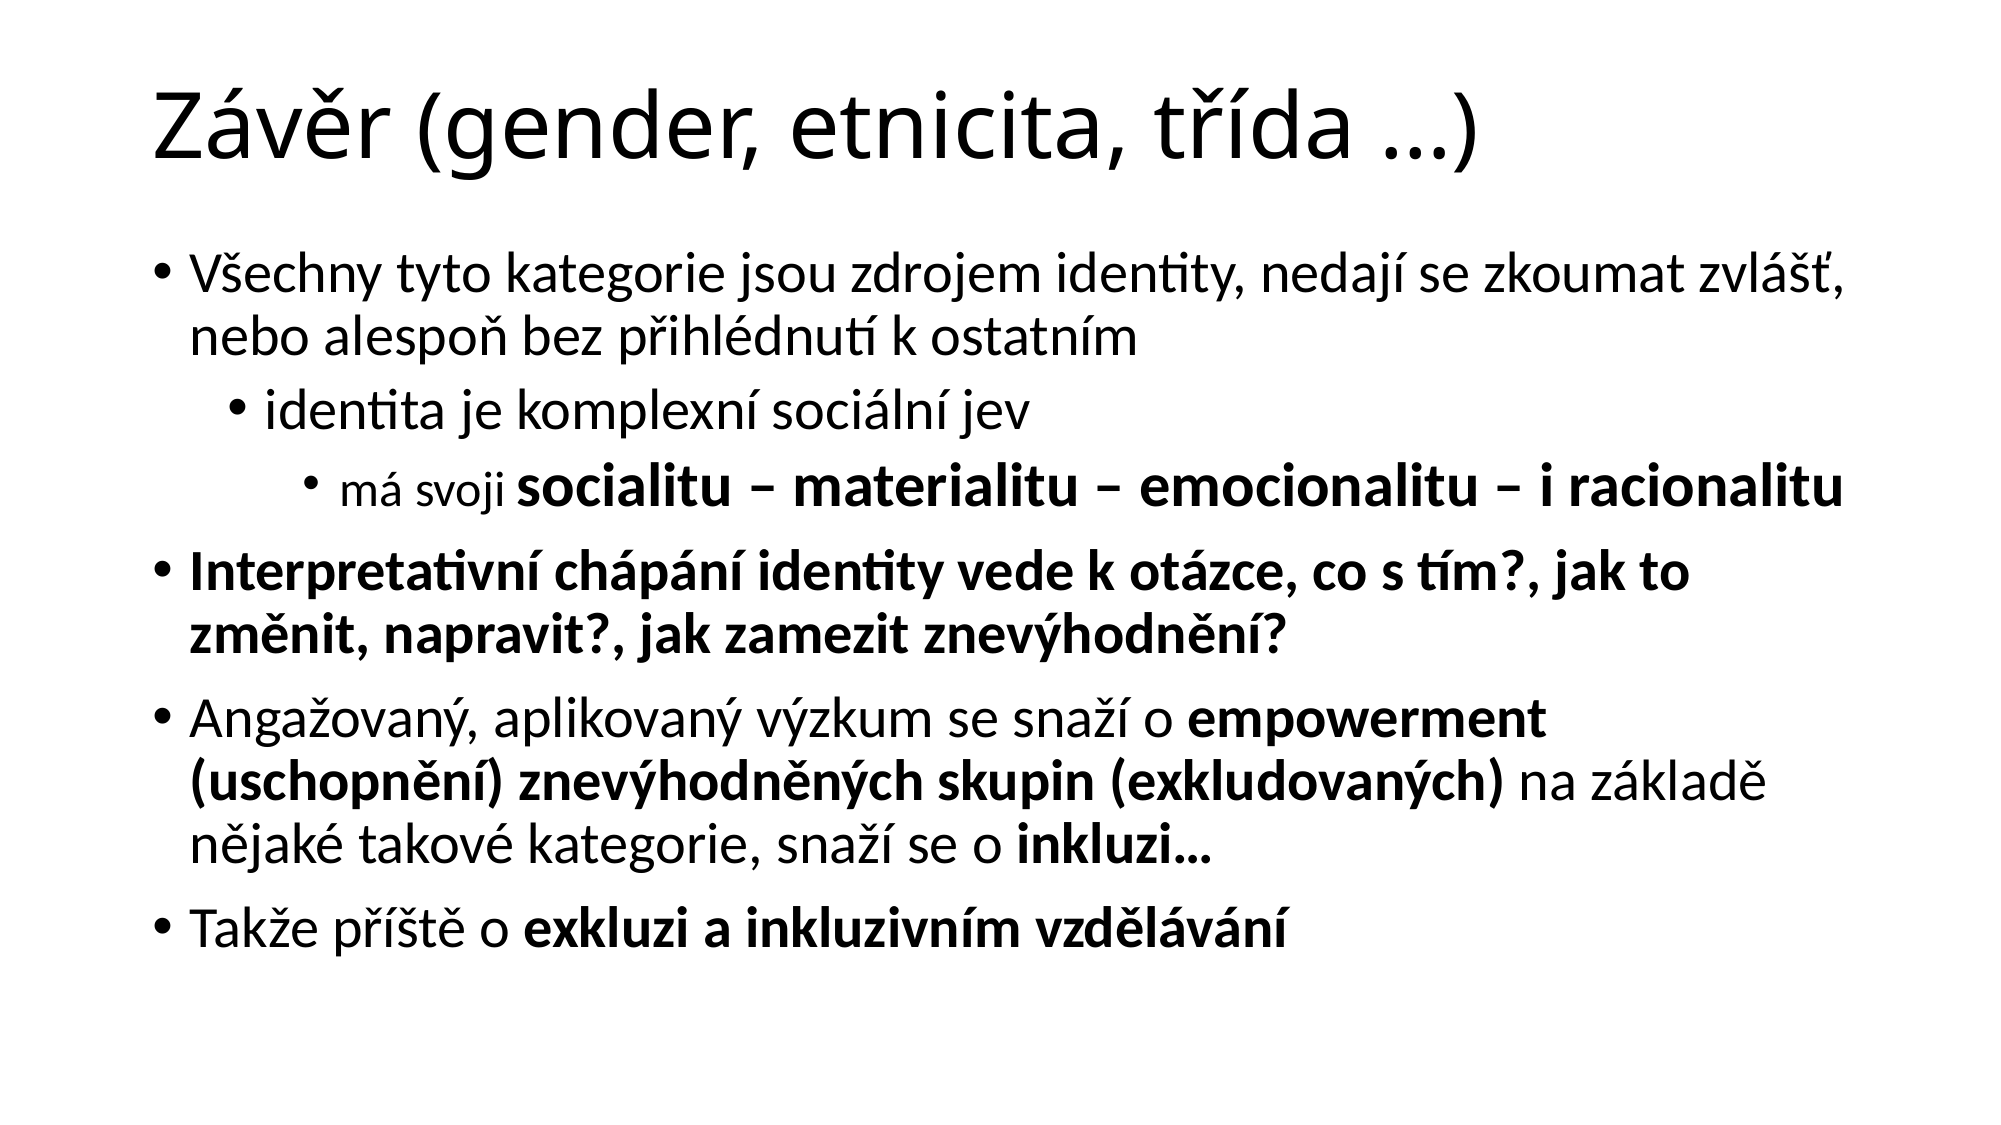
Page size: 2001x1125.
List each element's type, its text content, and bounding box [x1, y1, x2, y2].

title Závěr (gender, etnicita, třída …) [137, 59, 1863, 197]
list Všechny tyto kategorie jsou zdrojem identity, nedají se zkoumat zvlášť, nebo alespoň bez přihlédnutí k ostatním identita je komplexní sociální jev má svoji socialitu – materialitu – emocionalitu – i racionalitu Interpretativní chápání identity vede k otázce, co s tím?, jak to změnit, napravit?, jak zamezit znevýhodnění? Angažovaný, aplikovaný výzkum se snaží o empowerment (uschopnění) znevýhodněných skupin (exkludovaných) na základě nějaké takové kategorie, snaží se o inkluzi… Takže příště o exkluzi a inkluzivním vzdělávání [137, 235, 1863, 1066]
